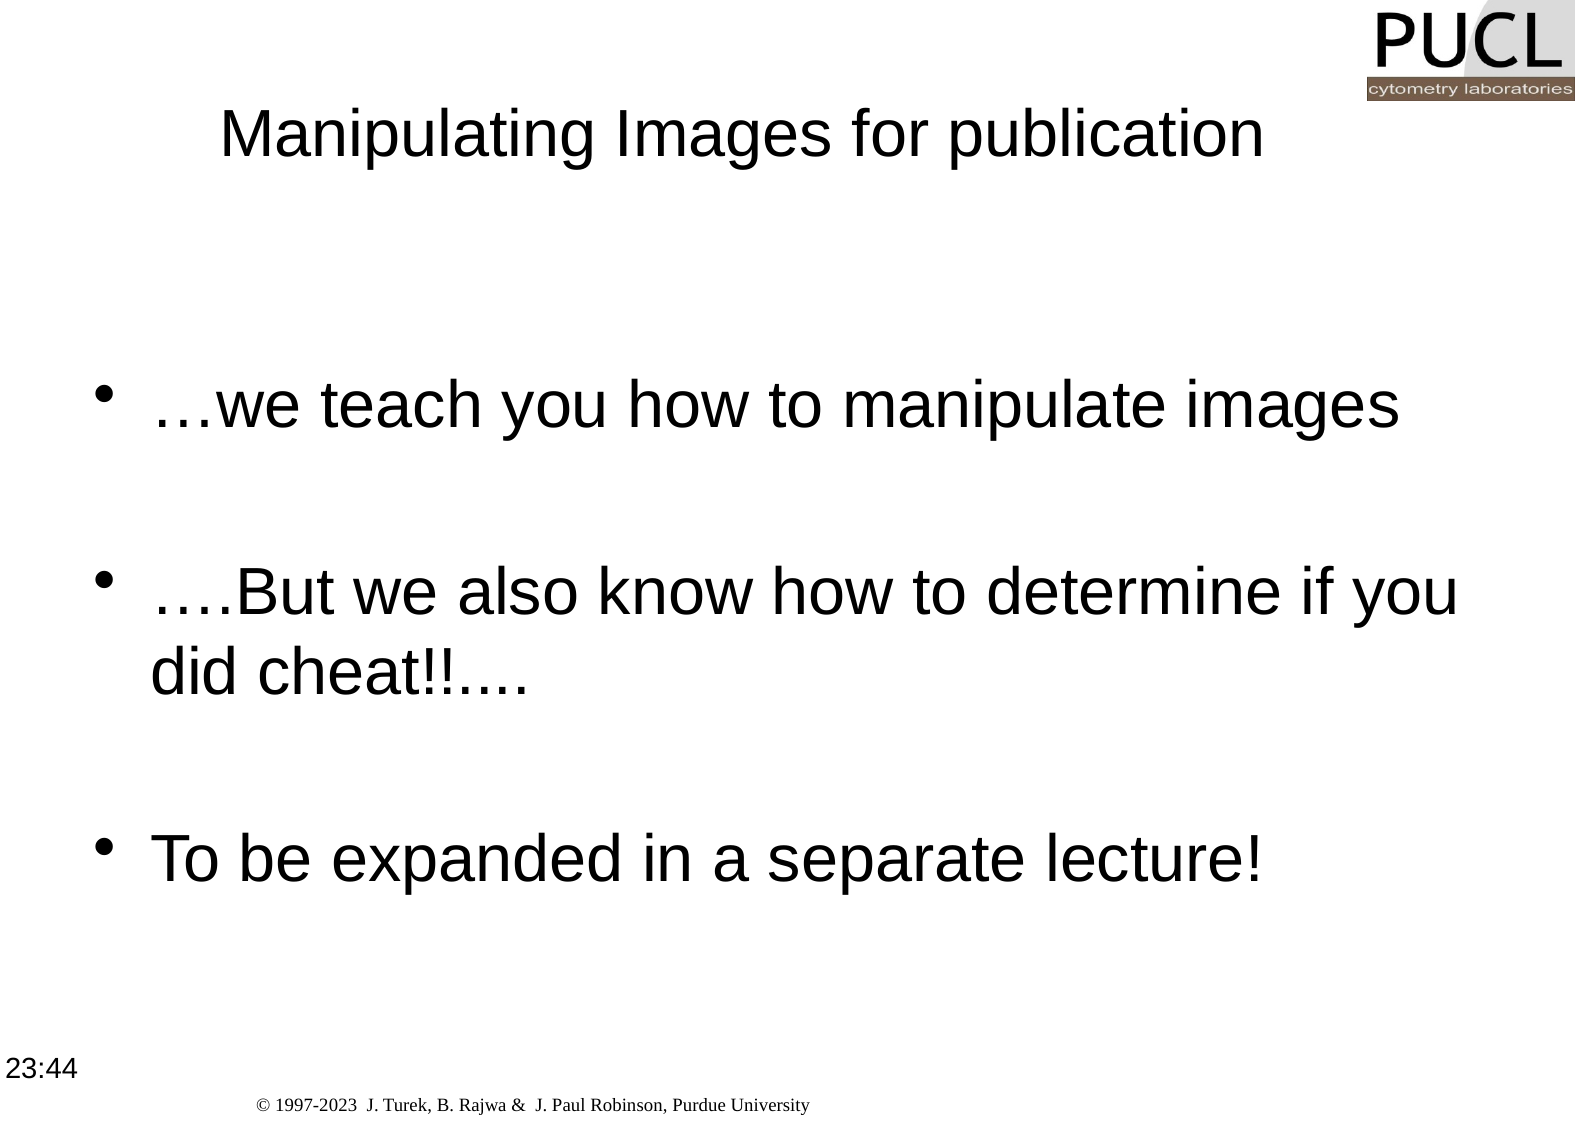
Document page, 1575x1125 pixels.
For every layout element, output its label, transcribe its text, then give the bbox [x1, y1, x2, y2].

picture [1367, 0, 1575, 101]
list …we teach you how to manipulate images ….But we also know how to determine if you did cheat!!.... To be expanded in a separate lecture! [78, 353, 1497, 1097]
title Manipulating Images for publication [34, 36, 1452, 224]
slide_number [0, 1041, 78, 1090]
